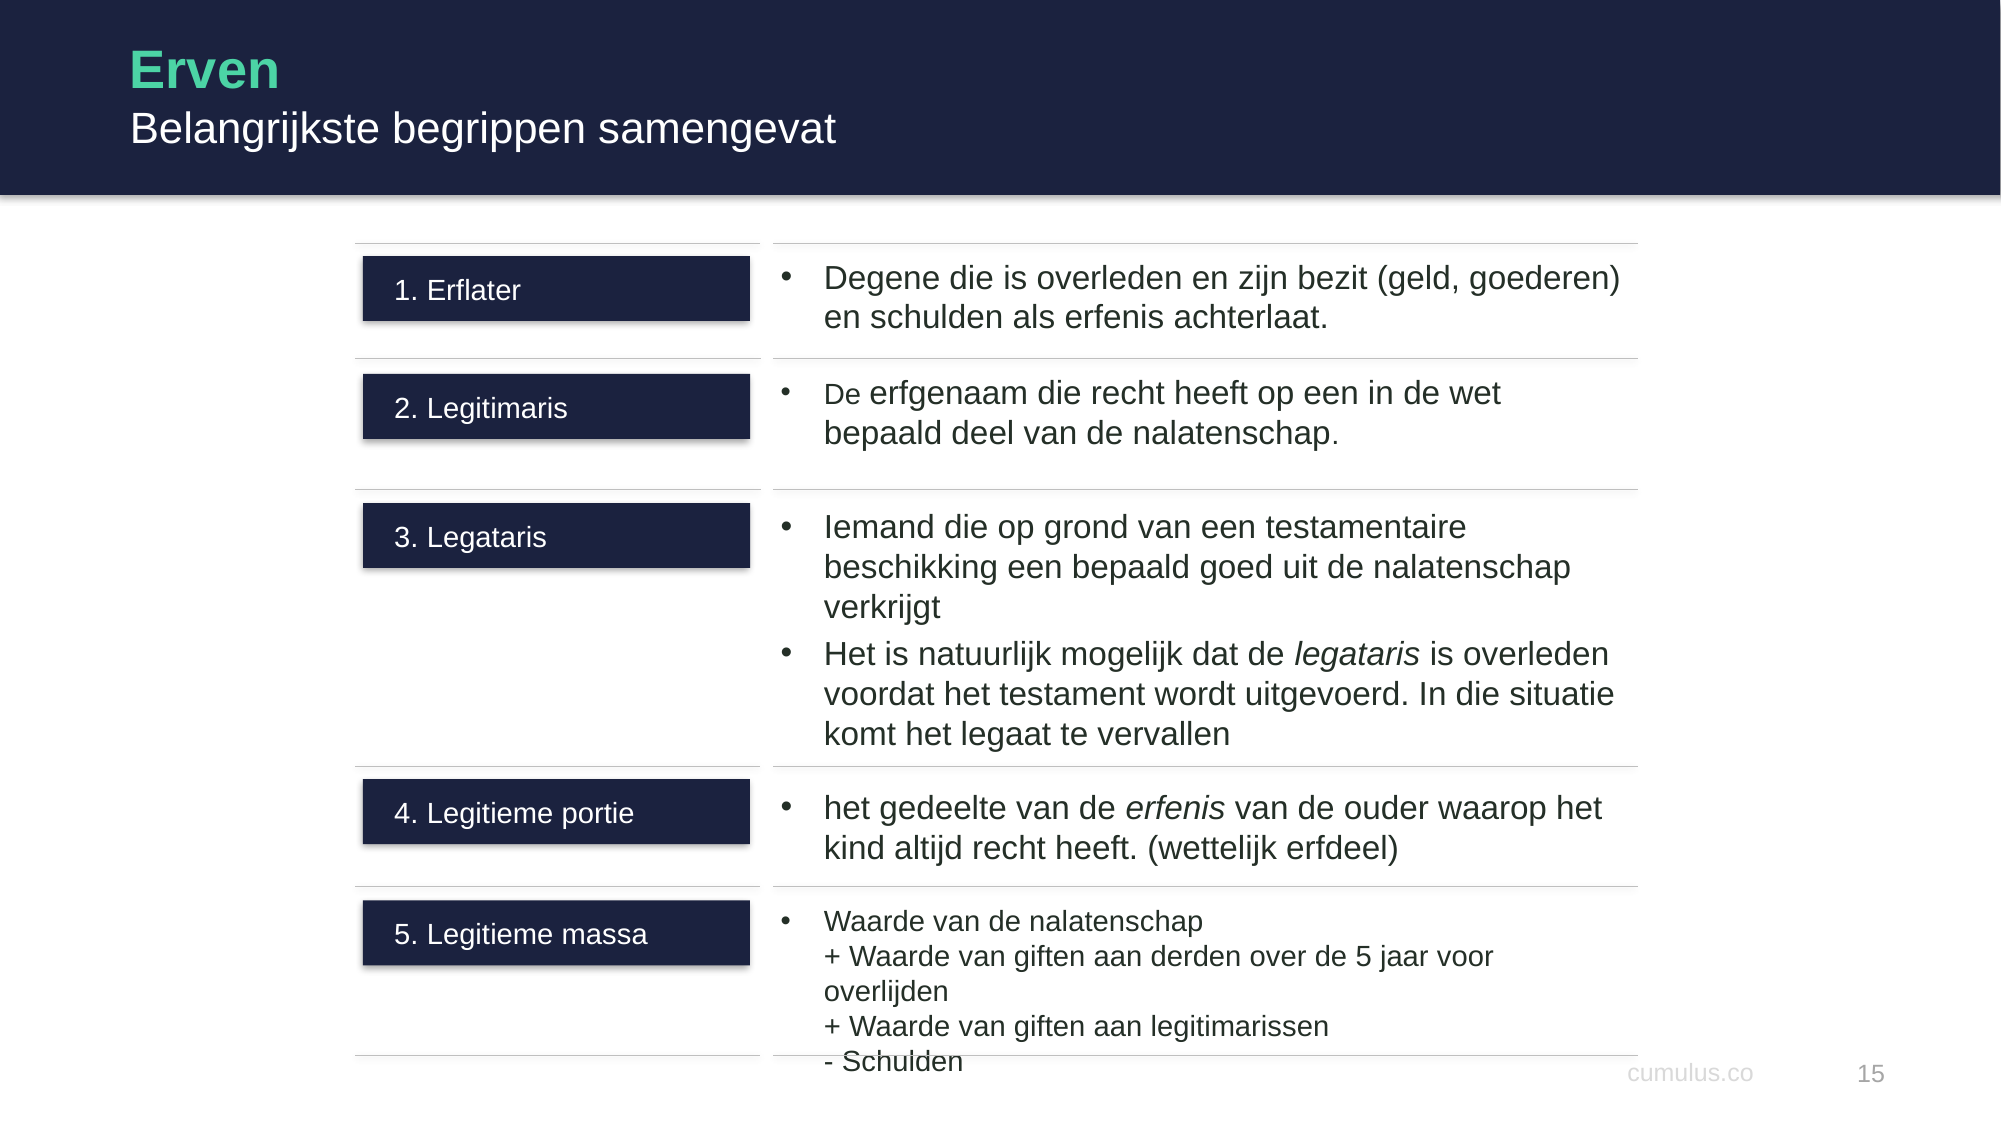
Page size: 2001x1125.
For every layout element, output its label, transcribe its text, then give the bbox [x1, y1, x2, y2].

text_box 5. Legitieme massa [362, 900, 751, 966]
text_box Degene die is overleden en zijn bezit (geld, goederen) en schulden als erfenis achterlaat. [765, 248, 1644, 363]
text_box 2. Legitimaris [362, 373, 751, 440]
slide_number 15 [1433, 1042, 1900, 1103]
text_box het gedeelte van de erfenis van de ouder waarop het kind altijd recht heeft. (wettelijk erfdeel) [765, 778, 1644, 876]
text_box Waarde van de nalatenschap + Waarde van giften aan derden over de 5 jaar voor overlijden + Waarde van giften aan legitimarissen - Schulden [765, 894, 1644, 992]
text_box Iemand die op grond van een testamentaire beschikking een bepaald goed uit de nalatenschap verkrijgt Het is natuurlijk mogelijk dat de legataris is overleden voordat het testament wordt uitgevoerd. In die situatie komt het legaat te vervallen [765, 498, 1644, 742]
text_box De erfgenaam die recht heeft op een in de wet bepaald deel van de nalatenschap. [765, 363, 1644, 498]
text_box 1. Erflater [362, 255, 751, 322]
title Erven Belangrijkste begrippen samengevat [114, 26, 1970, 174]
text_box 3. Legataris [362, 502, 751, 569]
text_box 4. Legitieme portie [362, 778, 751, 845]
